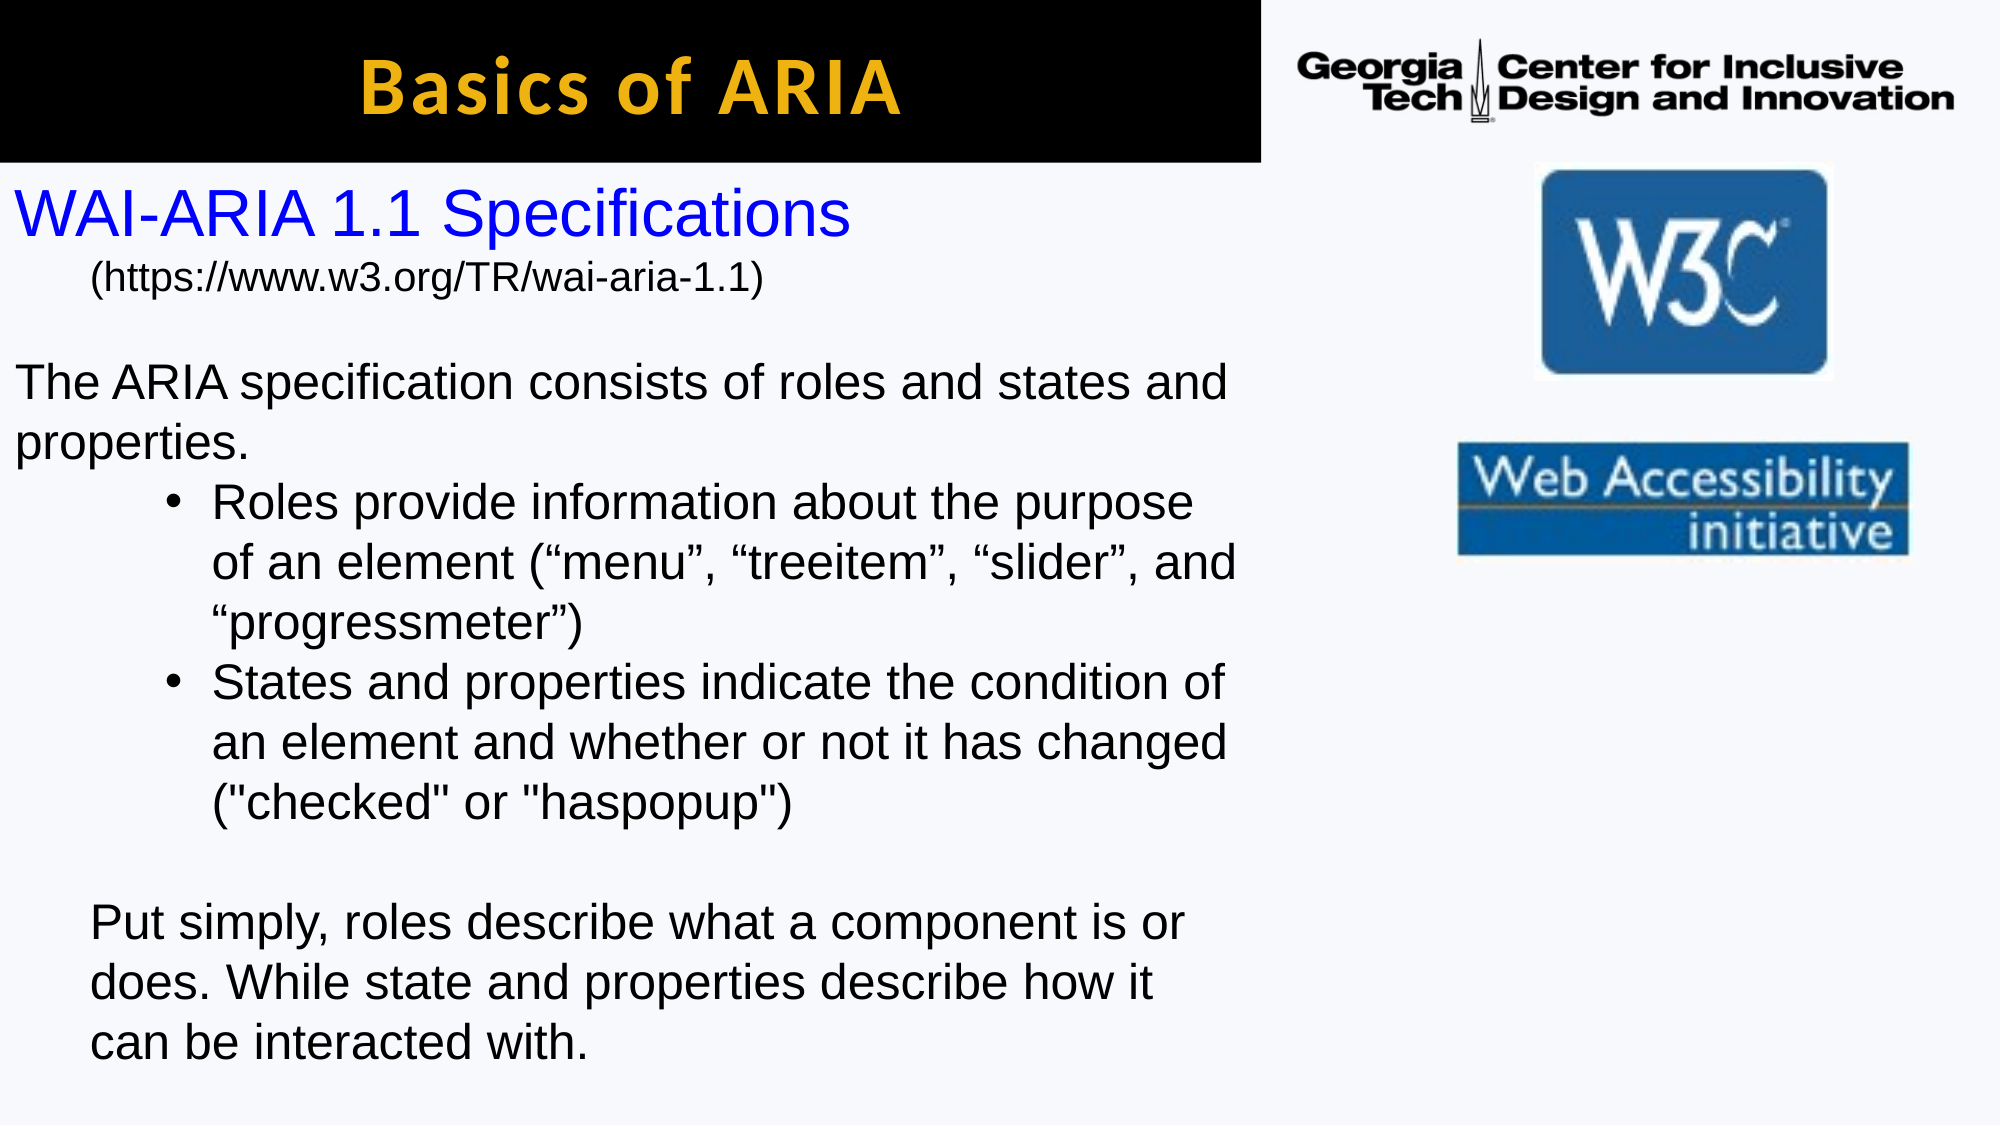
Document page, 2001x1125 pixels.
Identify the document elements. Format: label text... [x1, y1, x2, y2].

title Basics of ARIA [0, 0, 1262, 162]
text_box WAI-ARIA 1.1 Specifications (https://www.w3.org/TR/wai-aria-1.1) The ARIA specification consists of roles and states and properties. Roles provide information about the purpose of an element (“menu”, “treeitem”, “slider”, and “progressmeter”) States and properties indicate the condition of an element and whether or not it has changed ("checked" or "haspopup") Put simply, roles describe what a component is or does. While state and properties describe how it can be interacted with. [0, 162, 1262, 1078]
picture [0, 0, 2001, 1125]
